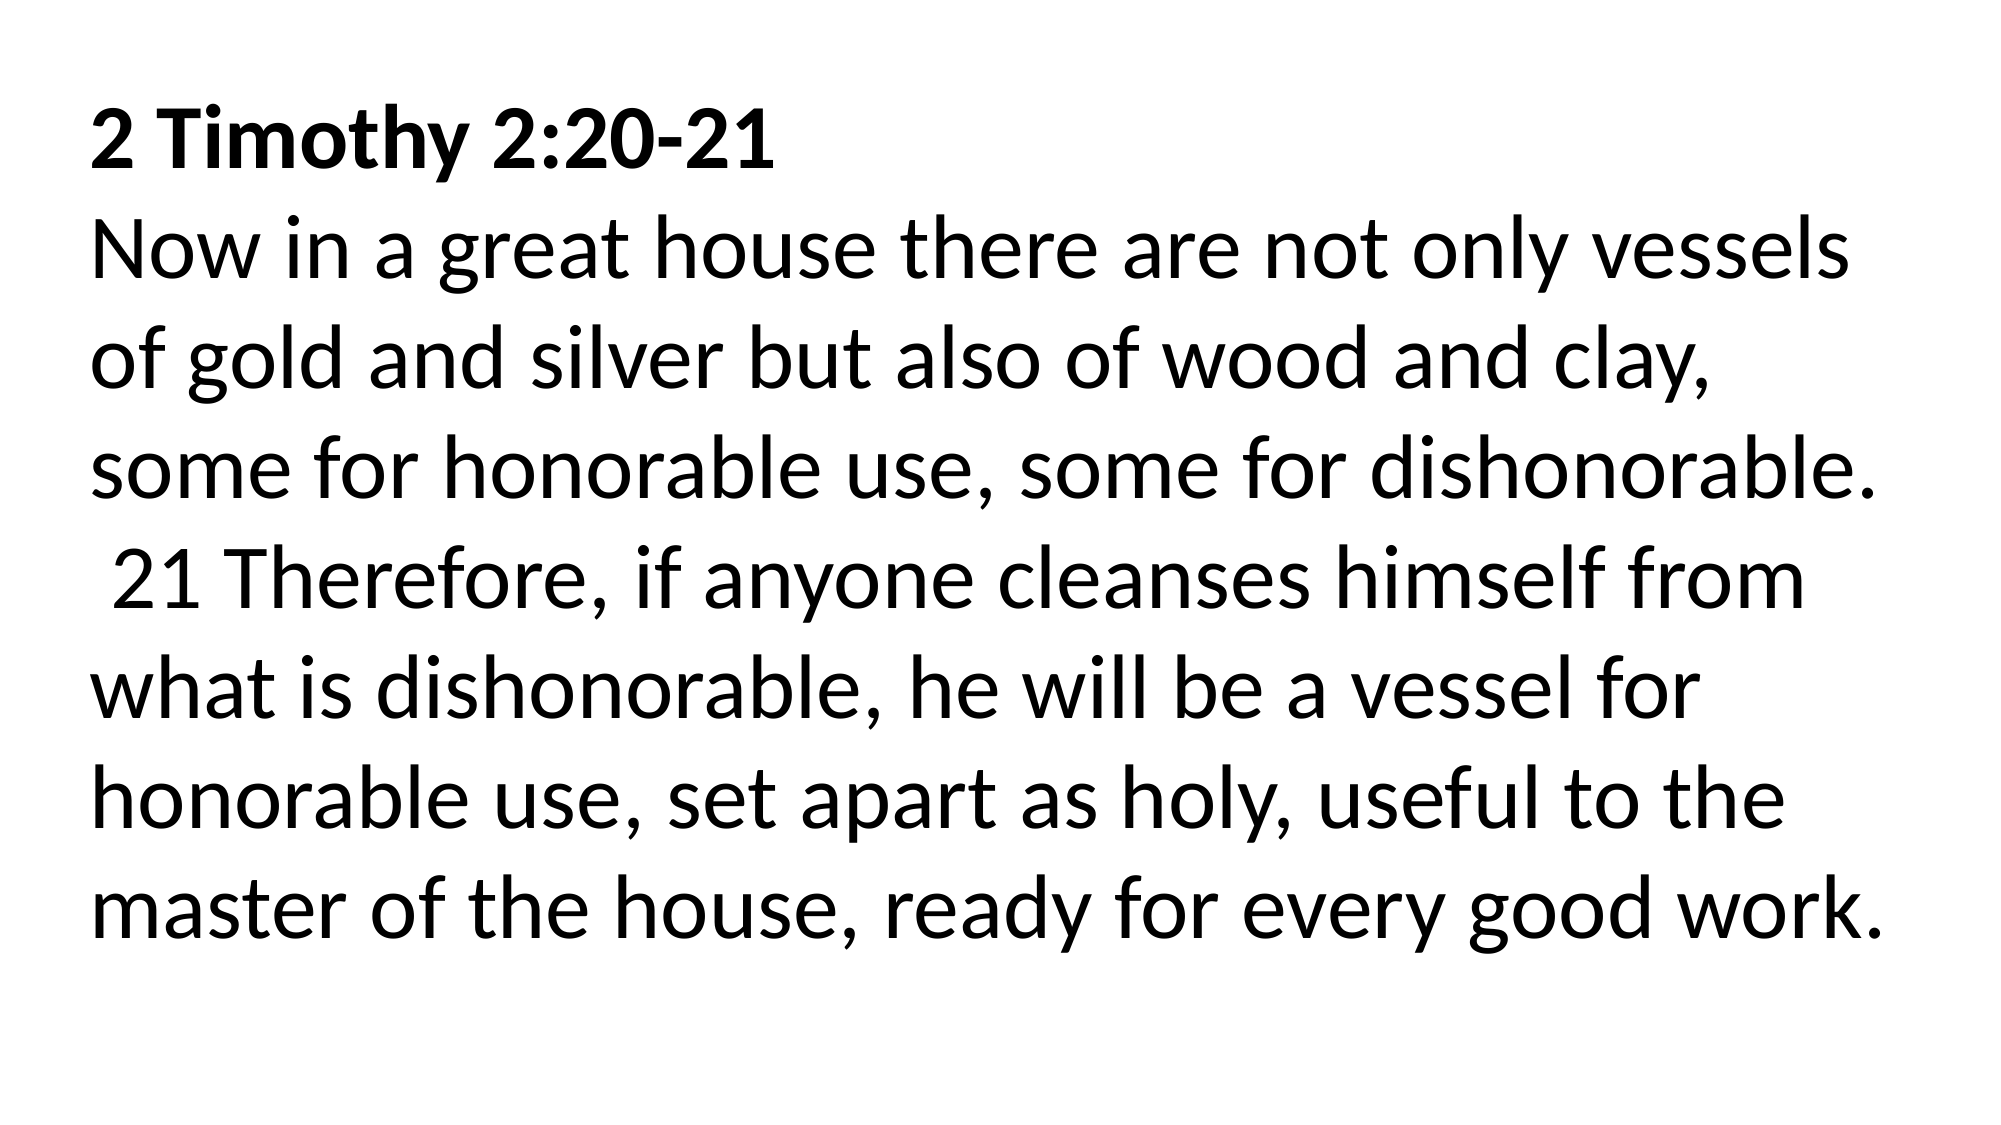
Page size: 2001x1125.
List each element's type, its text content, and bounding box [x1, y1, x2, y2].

text_box 2 Timothy 2:20-21 Now in a great house there are not only vessels of gold and silver but also of wood and clay, some for honorable use, some for dishonorable. 21 Therefore, if anyone cleanses himself from what is dishonorable, he will be a vessel for honorable use, set apart as holy, useful to the master of the house, ready for every good work. [74, 69, 1926, 965]
